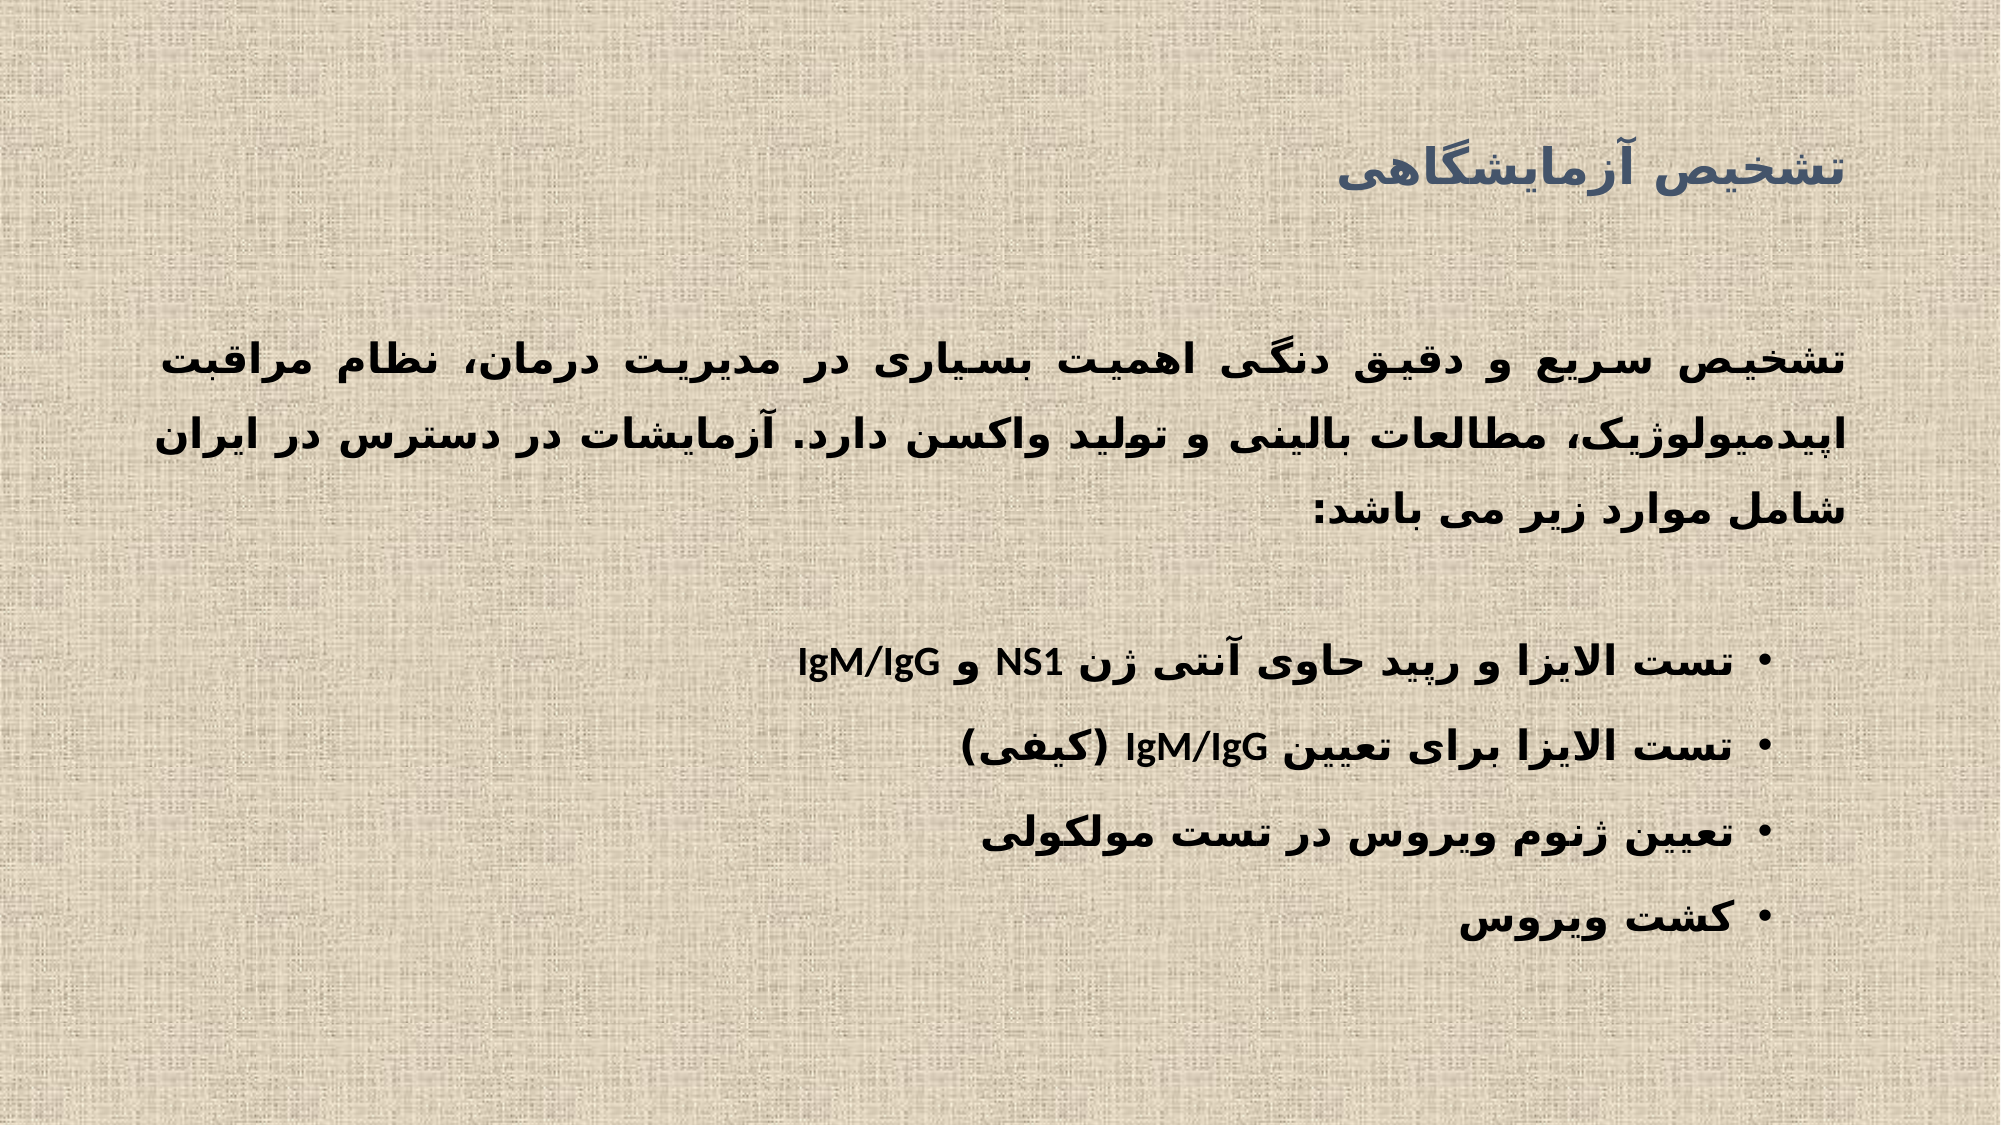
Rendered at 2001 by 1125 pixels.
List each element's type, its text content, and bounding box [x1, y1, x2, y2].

title تشخیص آزمایشگاهی [137, 59, 1863, 278]
list تشخیص سریع و دقیق دنگی اهمیت بسیاری در مدیریت درمان، نظام مراقبت اپیدمیولوژیک، مطالعات بالینی و تولید واکسن دارد. آزمایشات در دسترس در ایران شامل موارد زیر می باشد: تست الایزا و رپید حاوی آنتی ژن NS1 و IgM/IgG تست الایزا برای تعیین IgM/IgG (کیفی) تعیین ژنوم ویروس در تست مولکولی کشت ویروس [137, 299, 1863, 1014]
picture [0, 0, 2001, 1125]
